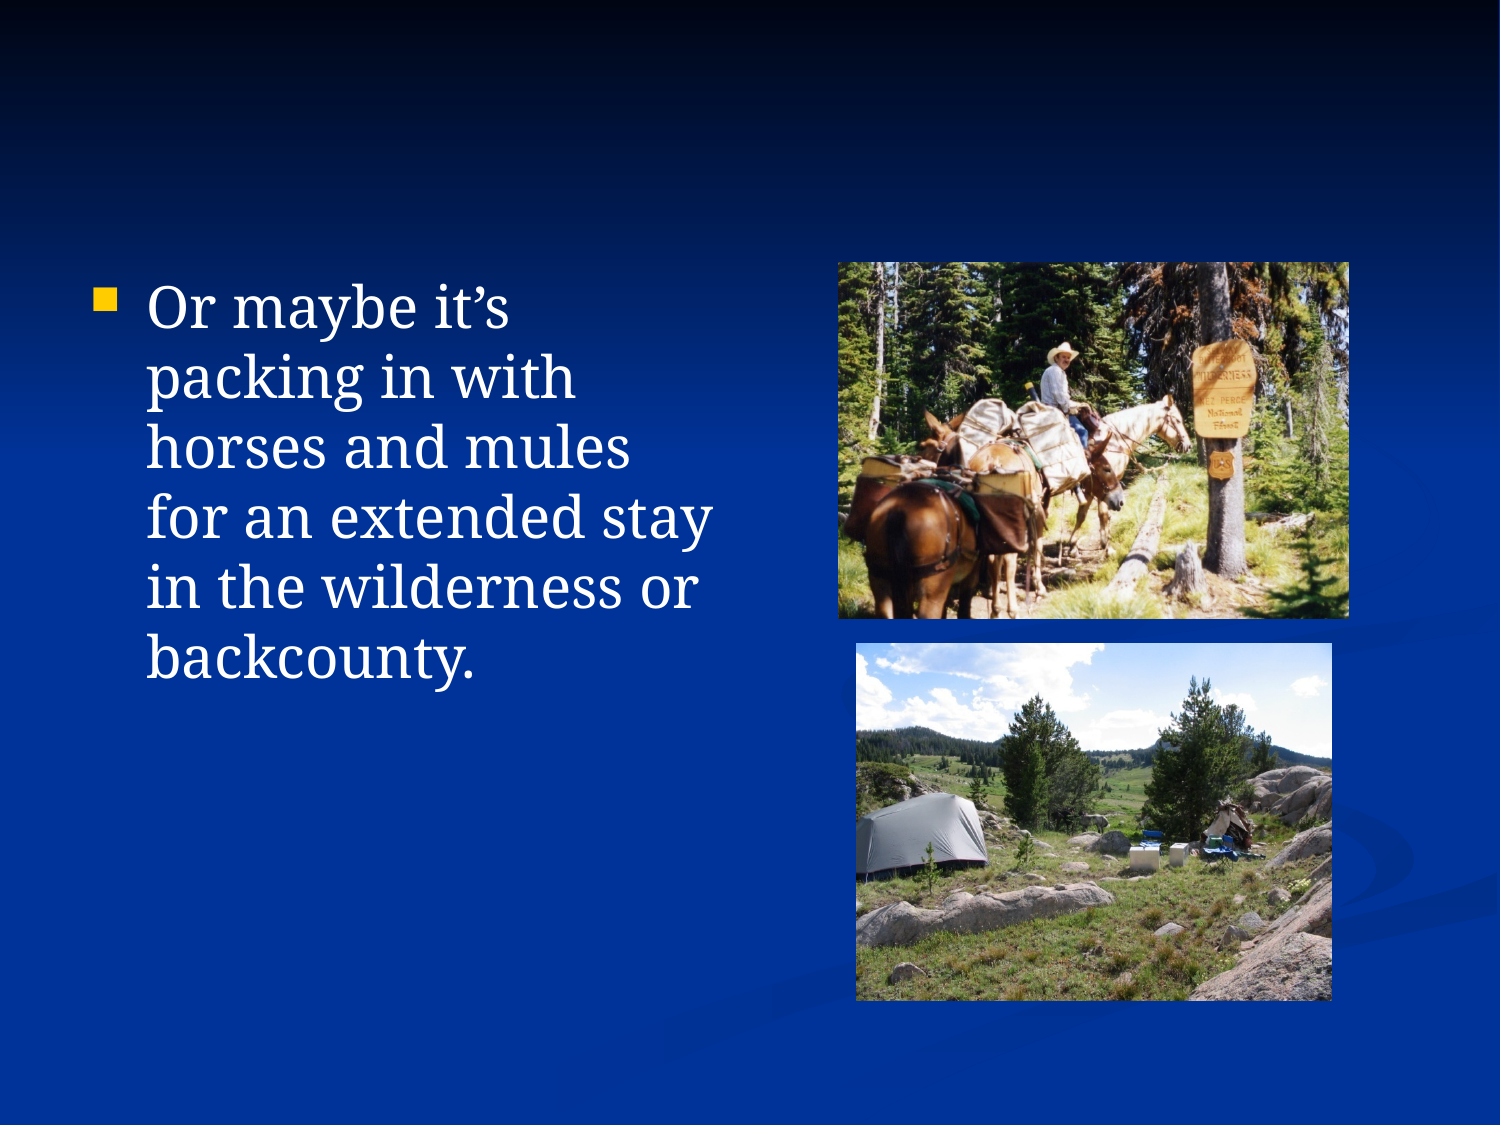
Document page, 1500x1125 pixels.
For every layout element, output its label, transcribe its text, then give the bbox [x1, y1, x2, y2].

list Or maybe it’s packing in with horses and mules for an extended stay in the wilderness or backcounty. [74, 262, 738, 1001]
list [855, 643, 1332, 1001]
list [838, 262, 1349, 620]
